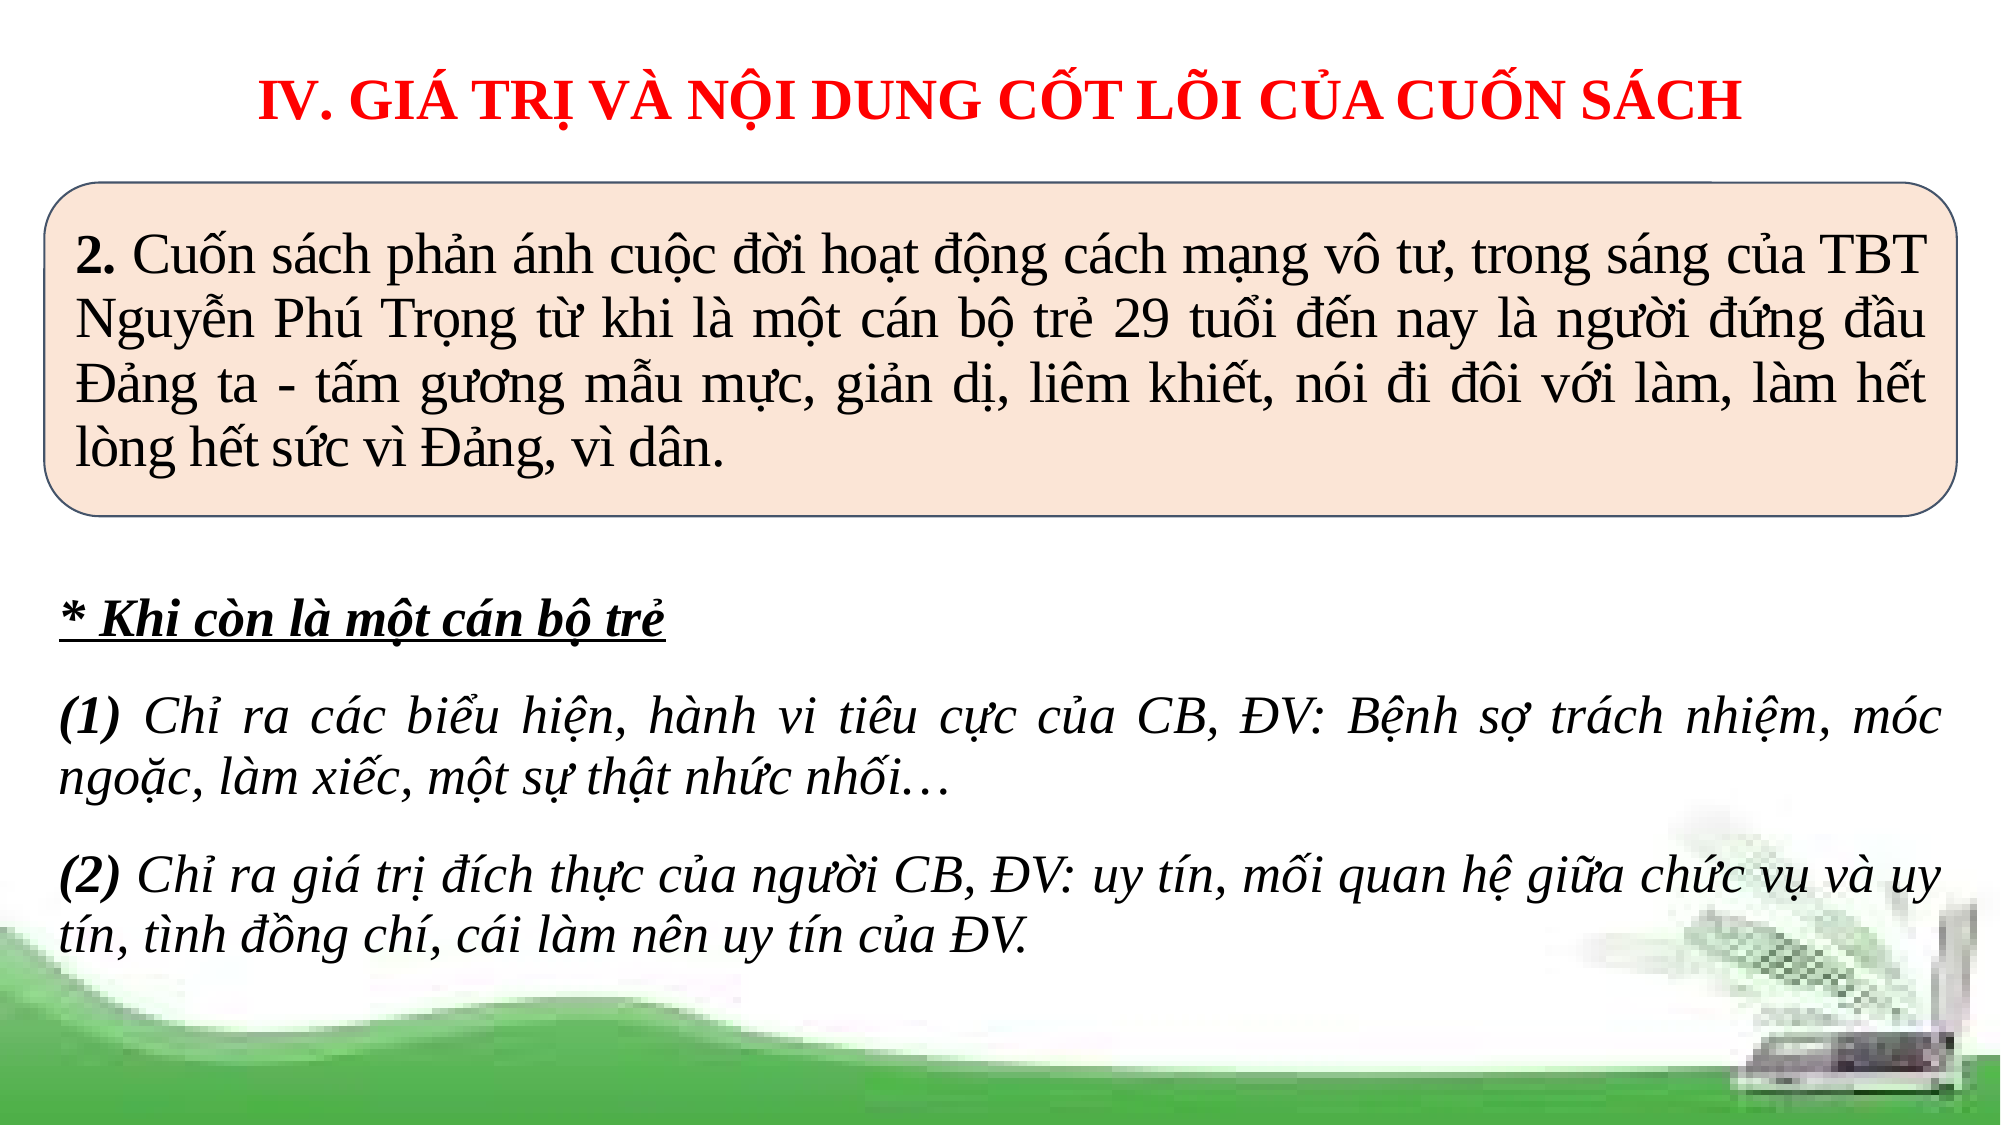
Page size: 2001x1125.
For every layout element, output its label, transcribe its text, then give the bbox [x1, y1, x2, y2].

text_box * Khi còn là một cán bộ trẻ (1) Chỉ ra các biểu hiện, hành vi tiêu cực của CB, ĐV: Bệnh sợ trách nhiệm, móc ngoặc, làm xiếc, một sự thật nhức nhối… (2) Chỉ ra giá trị đích thực của người CB, ĐV: uy tín, mối quan hệ giữa chức vụ và uy tín, tình đồng chí, cái làm nên uy tín của ĐV. [44, 579, 1961, 971]
picture [0, 0, 2001, 1125]
text_box IV. GIÁ TRỊ VÀ NỘI DUNG CỐT LÕI CỦA CUỐN SÁCH [83, 53, 1917, 139]
text_box 2. Cuốn sách phản ánh cuộc đời hoạt động cách mạng vô tư, trong sáng của TBT Nguyễn Phú Trọng từ khi là một cán bộ trẻ 29 tuổi đến nay là người đứng đầu Đảng ta - tấm gương mẫu mực, giản dị, liêm khiết, nói đi đôi với làm, làm hết lòng hết sức vì Đảng, vì dân. [43, 181, 1958, 518]
